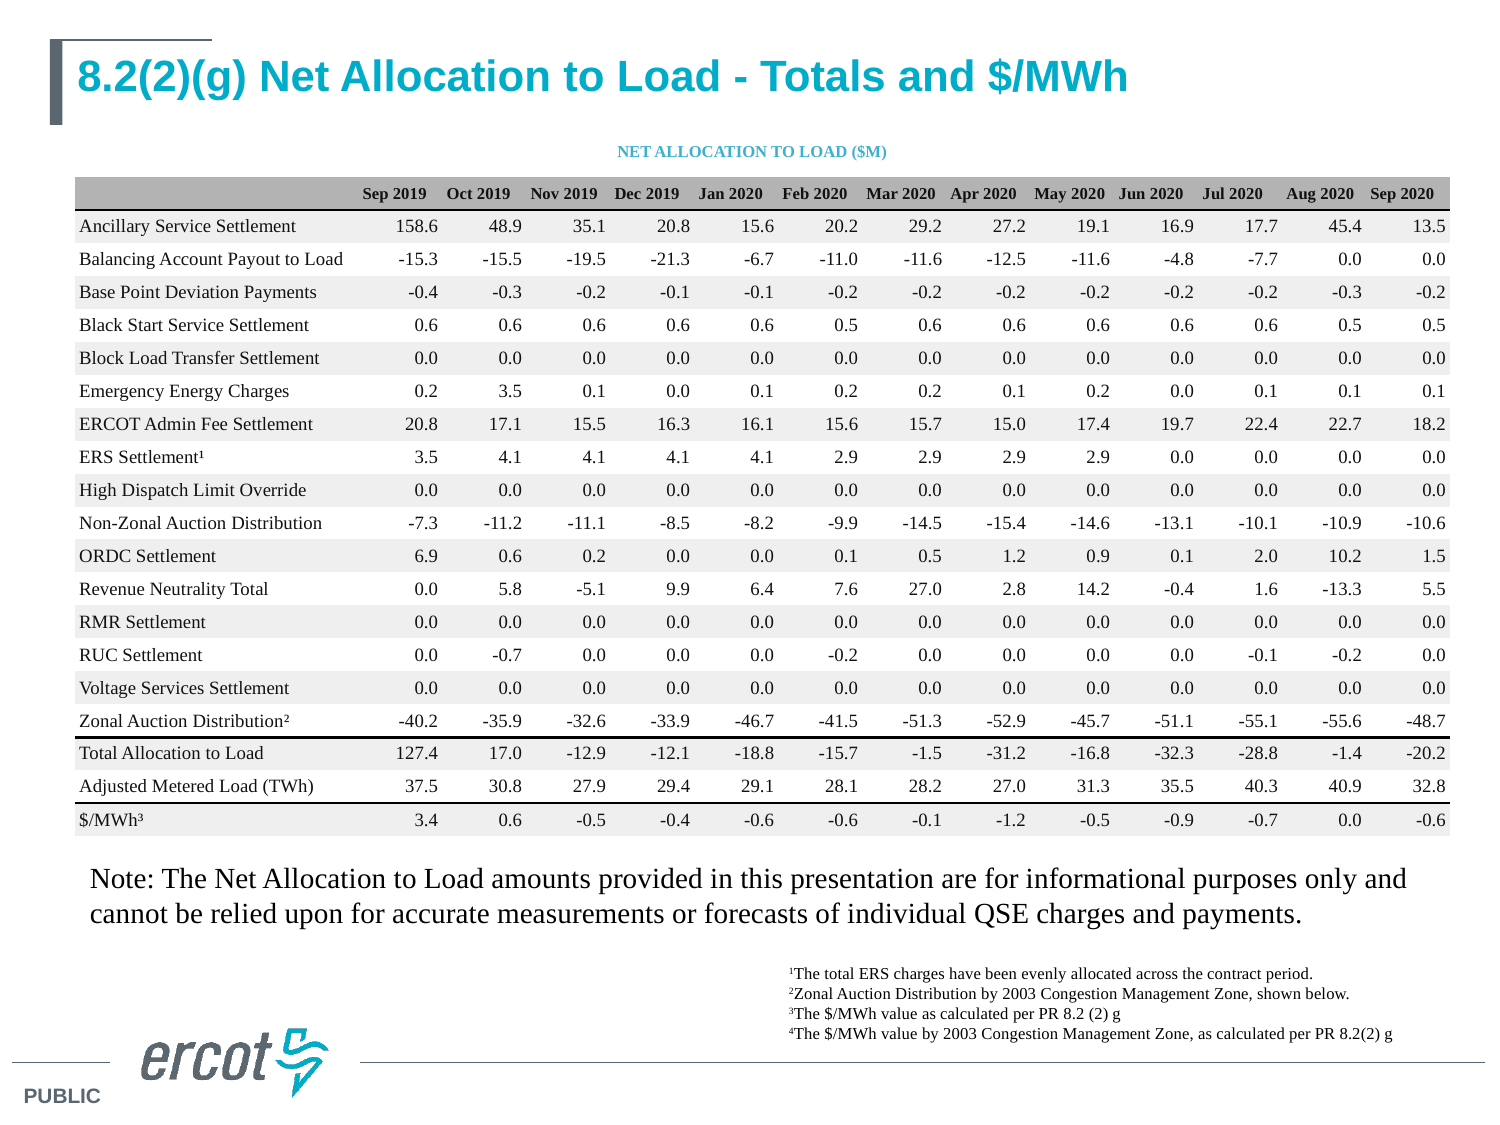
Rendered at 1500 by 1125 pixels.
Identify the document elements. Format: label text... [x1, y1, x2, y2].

table_cell 1.5 [1366, 539, 1450, 572]
table_cell Block Load Transfer Settlement [75, 342, 358, 375]
table_cell 0.0 [1030, 474, 1114, 507]
table_cell 0.0 [610, 539, 694, 572]
table_cell 0.0 [526, 671, 610, 704]
table_cell 0.0 [358, 671, 442, 704]
table_cell 22.4 [1198, 408, 1282, 441]
table_cell 0.6 [862, 309, 946, 342]
table_cell -0.7 [442, 638, 526, 671]
table_cell Voltage Services Settlement [75, 671, 358, 704]
table_cell 0.1 [1198, 375, 1282, 408]
table_cell -45.7 [1030, 704, 1114, 736]
table_cell -33.9 [610, 704, 694, 736]
table_cell -9.9 [778, 507, 862, 539]
table_cell 0.2 [1030, 375, 1114, 408]
table_header Mar 2020 [862, 177, 946, 209]
table_cell 29.4 [610, 770, 694, 802]
table_cell 13.5 [1366, 211, 1450, 243]
table_cell 0.5 [778, 309, 862, 342]
table_cell 0.5 [1366, 309, 1450, 342]
table_cell 0.0 [610, 474, 694, 507]
table_cell 0.0 [358, 605, 442, 638]
table_cell 0.0 [442, 605, 526, 638]
table_header [75, 177, 358, 209]
table_cell 0.0 [946, 671, 1030, 704]
table_cell -41.5 [778, 704, 862, 736]
table_cell 7.6 [778, 572, 862, 605]
table_cell 0.0 [1366, 474, 1450, 507]
table_cell 0.6 [442, 309, 526, 342]
table_cell -18.8 [694, 739, 778, 770]
table_cell 17.4 [1030, 408, 1114, 441]
table_cell 4.1 [694, 441, 778, 474]
table_cell 0.0 [610, 342, 694, 375]
table_cell 0.0 [1030, 671, 1114, 704]
table_cell 0.5 [1282, 309, 1366, 342]
table_cell 27.2 [946, 211, 1030, 243]
table_cell 0.0 [1198, 342, 1282, 375]
table_cell 0.0 [1366, 605, 1450, 638]
table_cell 20.8 [610, 211, 694, 243]
table_cell 0.0 [526, 605, 610, 638]
table_cell 0.6 [358, 309, 442, 342]
table_cell ORDC Settlement [75, 539, 358, 572]
table_cell Balancing Account Payout to Load [75, 243, 358, 276]
table_cell -0.5 [526, 804, 610, 836]
table_cell 0.6 [442, 804, 526, 836]
table_cell RMR Settlement [75, 605, 358, 638]
table_cell -0.2 [1030, 276, 1114, 309]
table_cell 0.2 [358, 375, 442, 408]
table_cell -0.4 [1114, 572, 1198, 605]
table_cell 2.0 [1198, 539, 1282, 572]
table_cell 0.0 [778, 605, 862, 638]
table_cell -0.9 [1114, 804, 1198, 836]
table_cell 32.8 [1366, 770, 1450, 802]
table_cell -21.3 [610, 243, 694, 276]
table_cell 0.0 [526, 638, 610, 671]
table_cell -0.7 [1198, 804, 1282, 836]
table_cell -13.1 [1114, 507, 1198, 539]
table_cell -32.6 [526, 704, 610, 736]
table_cell 0.6 [694, 309, 778, 342]
table_cell 0.1 [778, 539, 862, 572]
table_cell 6.9 [358, 539, 442, 572]
table_cell -4.8 [1114, 243, 1198, 276]
table_header Jan 2020 [694, 177, 778, 209]
table_cell 0.0 [778, 474, 862, 507]
table_cell -0.1 [862, 804, 946, 836]
table_cell 0.0 [358, 342, 442, 375]
table_cell -10.6 [1366, 507, 1450, 539]
table_cell -15.7 [778, 739, 862, 770]
table_cell 2.9 [946, 441, 1030, 474]
table_cell -32.3 [1114, 739, 1198, 770]
table_cell -40.2 [358, 704, 442, 736]
table_cell 0.2 [778, 375, 862, 408]
table_cell -35.9 [442, 704, 526, 736]
table_cell 10.2 [1282, 539, 1366, 572]
table_cell Total Allocation to Load [75, 739, 358, 770]
table_cell -52.9 [946, 704, 1030, 736]
table_cell -46.7 [694, 704, 778, 736]
table_header Apr 2020 [946, 177, 1030, 209]
table_cell 0.0 [694, 474, 778, 507]
table_cell -11.2 [442, 507, 526, 539]
table_cell 0.0 [694, 638, 778, 671]
table_cell 3.4 [358, 804, 442, 836]
table_cell 35.5 [1114, 770, 1198, 802]
table_cell -15.4 [946, 507, 1030, 539]
table_cell 0.1 [1366, 375, 1450, 408]
table_cell -14.6 [1030, 507, 1114, 539]
table_cell 0.0 [1114, 342, 1198, 375]
table_cell 0.0 [1366, 342, 1450, 375]
table_cell 0.0 [1114, 375, 1198, 408]
table_header Jun 2020 [1114, 177, 1198, 209]
table_cell 17.0 [442, 739, 526, 770]
table_cell -19.5 [526, 243, 610, 276]
table_cell 0.0 [1198, 441, 1282, 474]
table_cell 0.0 [694, 671, 778, 704]
table_cell 0.1 [946, 375, 1030, 408]
table_cell -0.6 [1366, 804, 1450, 836]
table_cell Black Start Service Settlement [75, 309, 358, 342]
table_cell 9.9 [610, 572, 694, 605]
title 8.2(2)(g) Net Allocation to Load - Totals and $/MWh [62, 39, 1450, 228]
table_cell 22.7 [1282, 408, 1366, 441]
table_cell 0.6 [1030, 309, 1114, 342]
table_cell 17.1 [442, 408, 526, 441]
table_cell -0.2 [1366, 276, 1450, 309]
table_cell 0.6 [1114, 309, 1198, 342]
table_cell 0.0 [1366, 638, 1450, 671]
picture [137, 1024, 332, 1100]
table_cell 27.9 [526, 770, 610, 802]
table_cell 0.2 [526, 539, 610, 572]
table_header Oct 2019 [442, 177, 526, 209]
table_cell 0.0 [526, 474, 610, 507]
table_cell -0.2 [1198, 276, 1282, 309]
table_cell 14.2 [1030, 572, 1114, 605]
table_cell 0.0 [1282, 342, 1366, 375]
table_cell 0.0 [862, 605, 946, 638]
list 1The total ERS charges have been evenly allocated across the contract period. 2Zonal Auction Distribution by 2003 Congestion Management Zone, shown below. 3The $/MWh value as calculated per PR 8.2 (2) g 4The $/MWh value by 2003 Congestion Management Zone, as calculated per PR 8.2(2) g [773, 953, 1500, 1052]
table_cell 0.0 [358, 572, 442, 605]
table_cell 0.6 [1198, 309, 1282, 342]
table_cell 0.0 [694, 539, 778, 572]
table_cell -0.1 [610, 276, 694, 309]
table_cell 0.0 [694, 605, 778, 638]
table_cell -6.7 [694, 243, 778, 276]
table_cell -5.1 [526, 572, 610, 605]
table_cell 0.0 [610, 638, 694, 671]
table_cell 15.0 [946, 408, 1030, 441]
table_cell -51.3 [862, 704, 946, 736]
table_cell -28.8 [1198, 739, 1282, 770]
table_cell -15.5 [442, 243, 526, 276]
table_cell -48.7 [1366, 704, 1450, 736]
table_cell 27.0 [946, 770, 1030, 802]
table_cell -0.2 [526, 276, 610, 309]
table_header May 2020 [1030, 177, 1114, 209]
table_cell 40.3 [1198, 770, 1282, 802]
table_cell $/MWh³ [75, 804, 358, 836]
table_cell 27.0 [862, 572, 946, 605]
table_cell 0.0 [610, 671, 694, 704]
table_cell -8.2 [694, 507, 778, 539]
table_cell -10.1 [1198, 507, 1282, 539]
table_cell 16.1 [694, 408, 778, 441]
table_cell 0.0 [1282, 804, 1366, 836]
table_cell 0.0 [1366, 671, 1450, 704]
table_cell -11.1 [526, 507, 610, 539]
table_cell 15.5 [526, 408, 610, 441]
table_cell 0.0 [778, 671, 862, 704]
table_cell -1.2 [946, 804, 1030, 836]
table_cell 0.6 [946, 309, 1030, 342]
table_header Dec 2019 [610, 177, 694, 209]
table_cell 29.2 [862, 211, 946, 243]
table_cell -20.2 [1366, 739, 1450, 770]
table_cell 15.7 [862, 408, 946, 441]
table_cell -0.2 [778, 276, 862, 309]
table_cell 0.6 [442, 539, 526, 572]
table_header Sep 2020 [1366, 177, 1450, 209]
table_cell 0.0 [1282, 671, 1366, 704]
table_cell 1.2 [946, 539, 1030, 572]
table_cell -0.1 [694, 276, 778, 309]
table_cell 1.6 [1198, 572, 1282, 605]
table_cell 0.1 [1114, 539, 1198, 572]
table_cell 2.9 [778, 441, 862, 474]
table_cell -14.5 [862, 507, 946, 539]
table_cell 0.0 [1030, 605, 1114, 638]
table_cell 0.0 [1282, 605, 1366, 638]
table_cell -0.4 [358, 276, 442, 309]
table_cell 0.0 [1114, 441, 1198, 474]
table_cell 0.0 [1030, 638, 1114, 671]
table_cell RUC Settlement [75, 638, 358, 671]
table_cell -10.9 [1282, 507, 1366, 539]
table_cell -12.9 [526, 739, 610, 770]
table_cell -55.6 [1282, 704, 1366, 736]
table_cell 28.1 [778, 770, 862, 802]
table_cell -0.2 [946, 276, 1030, 309]
table_header Jul 2020 [1198, 177, 1282, 209]
table_header Nov 2019 [526, 177, 610, 209]
table_header Feb 2020 [778, 177, 862, 209]
table_cell 6.4 [694, 572, 778, 605]
table_cell -7.7 [1198, 243, 1282, 276]
table_cell -11.6 [862, 243, 946, 276]
table_cell 4.1 [610, 441, 694, 474]
table_cell Revenue Neutrality Total [75, 572, 358, 605]
list NET ALLOCATION TO LOAD ($M) [277, 133, 1227, 170]
table_cell -11.0 [778, 243, 862, 276]
list Note: The Net Allocation to Load amounts provided in this presentation are for informational purposes only and cannot be relied upon for accurate measurements or forecasts of individual QSE charges and payments. [75, 851, 1425, 974]
table_cell -15.3 [358, 243, 442, 276]
table_cell High Dispatch Limit Override [75, 474, 358, 507]
table_cell -0.2 [778, 638, 862, 671]
table_cell 0.0 [1198, 474, 1282, 507]
table_cell Zonal Auction Distribution² [75, 704, 358, 736]
table_cell 30.8 [442, 770, 526, 802]
table_cell -13.3 [1282, 572, 1366, 605]
table_cell 0.0 [358, 638, 442, 671]
table_cell ERS Settlement¹ [75, 441, 358, 474]
table_cell 0.6 [610, 309, 694, 342]
table_cell 4.1 [526, 441, 610, 474]
table_cell 16.3 [610, 408, 694, 441]
table_cell -0.6 [778, 804, 862, 836]
table_cell 0.0 [442, 474, 526, 507]
table_cell 37.5 [358, 770, 442, 802]
table_cell 0.0 [1114, 605, 1198, 638]
table_cell 5.8 [442, 572, 526, 605]
table_header Aug 2020 [1282, 177, 1366, 209]
table_cell 0.1 [526, 375, 610, 408]
table_cell 40.9 [1282, 770, 1366, 802]
table_cell 0.5 [862, 539, 946, 572]
table_cell -8.5 [610, 507, 694, 539]
table_cell Emergency Energy Charges [75, 375, 358, 408]
table_cell 15.6 [694, 211, 778, 243]
table_cell ERCOT Admin Fee Settlement [75, 408, 358, 441]
table_cell -1.4 [1282, 739, 1366, 770]
table_cell 19.1 [1030, 211, 1114, 243]
table_cell 0.0 [1030, 342, 1114, 375]
table_cell Base Point Deviation Payments [75, 276, 358, 309]
table_cell 4.1 [442, 441, 526, 474]
table_cell 31.3 [1030, 770, 1114, 802]
table_cell 2.9 [1030, 441, 1114, 474]
table_cell 2.8 [946, 572, 1030, 605]
table_cell -0.5 [1030, 804, 1114, 836]
table_cell -0.3 [1282, 276, 1366, 309]
table_cell 0.0 [1198, 605, 1282, 638]
table_cell -12.5 [946, 243, 1030, 276]
table_cell -0.1 [1198, 638, 1282, 671]
table_cell -0.6 [694, 804, 778, 836]
table_cell -31.2 [946, 739, 1030, 770]
table_cell 0.0 [1366, 441, 1450, 474]
table_cell 0.0 [1282, 441, 1366, 474]
table_cell 5.5 [1366, 572, 1450, 605]
table_cell 0.1 [694, 375, 778, 408]
table_cell 127.4 [358, 739, 442, 770]
table_cell 0.0 [442, 671, 526, 704]
table_cell 0.1 [1282, 375, 1366, 408]
table_cell 0.0 [1282, 474, 1366, 507]
table_cell 0.0 [946, 342, 1030, 375]
table_cell 45.4 [1282, 211, 1366, 243]
table_cell 20.8 [358, 408, 442, 441]
table_cell -0.2 [1282, 638, 1366, 671]
table_cell -7.3 [358, 507, 442, 539]
table_cell 0.0 [442, 342, 526, 375]
table_cell 0.0 [1114, 638, 1198, 671]
table_cell 0.0 [358, 474, 442, 507]
table_cell -0.2 [862, 276, 946, 309]
table_cell 0.0 [1282, 243, 1366, 276]
table_cell 15.6 [778, 408, 862, 441]
table_cell 158.6 [358, 211, 442, 243]
table_cell 0.0 [1198, 671, 1282, 704]
table_cell -11.6 [1030, 243, 1114, 276]
table_cell 0.0 [946, 605, 1030, 638]
table_cell 0.0 [946, 474, 1030, 507]
table_cell 18.2 [1366, 408, 1450, 441]
table_cell 0.0 [778, 342, 862, 375]
table_cell 0.9 [1030, 539, 1114, 572]
table_cell 17.7 [1198, 211, 1282, 243]
table_cell 0.0 [610, 605, 694, 638]
table_cell 29.1 [694, 770, 778, 802]
table_cell -12.1 [610, 739, 694, 770]
table_cell 0.0 [1366, 243, 1450, 276]
table_cell 0.0 [526, 342, 610, 375]
table_cell 28.2 [862, 770, 946, 802]
table_cell 3.5 [442, 375, 526, 408]
table_cell -0.4 [610, 804, 694, 836]
table_cell 0.0 [1114, 671, 1198, 704]
table_cell -55.1 [1198, 704, 1282, 736]
table_cell 0.0 [862, 638, 946, 671]
table_cell -0.3 [442, 276, 526, 309]
table_cell 0.0 [862, 671, 946, 704]
table_header Sep 2019 [358, 177, 442, 209]
table_cell -51.1 [1114, 704, 1198, 736]
table_cell 16.9 [1114, 211, 1198, 243]
table_cell 19.7 [1114, 408, 1198, 441]
table_cell 0.0 [610, 375, 694, 408]
table_cell 20.2 [778, 211, 862, 243]
table_cell 0.0 [694, 342, 778, 375]
table_cell -0.2 [1114, 276, 1198, 309]
table_cell 0.6 [526, 309, 610, 342]
table_cell 3.5 [358, 441, 442, 474]
table_cell Non-Zonal Auction Distribution [75, 507, 358, 539]
table_cell Ancillary Service Settlement [75, 211, 358, 243]
table_cell Adjusted Metered Load (TWh) [75, 770, 358, 802]
table_cell 35.1 [526, 211, 610, 243]
table_cell 48.9 [442, 211, 526, 243]
table_cell 0.0 [862, 474, 946, 507]
table_cell 0.0 [946, 638, 1030, 671]
table_cell -1.5 [862, 739, 946, 770]
table_cell 0.0 [1114, 474, 1198, 507]
table_cell 0.0 [862, 342, 946, 375]
table_cell 2.9 [862, 441, 946, 474]
table_cell 0.2 [862, 375, 946, 408]
table_cell -16.8 [1030, 739, 1114, 770]
